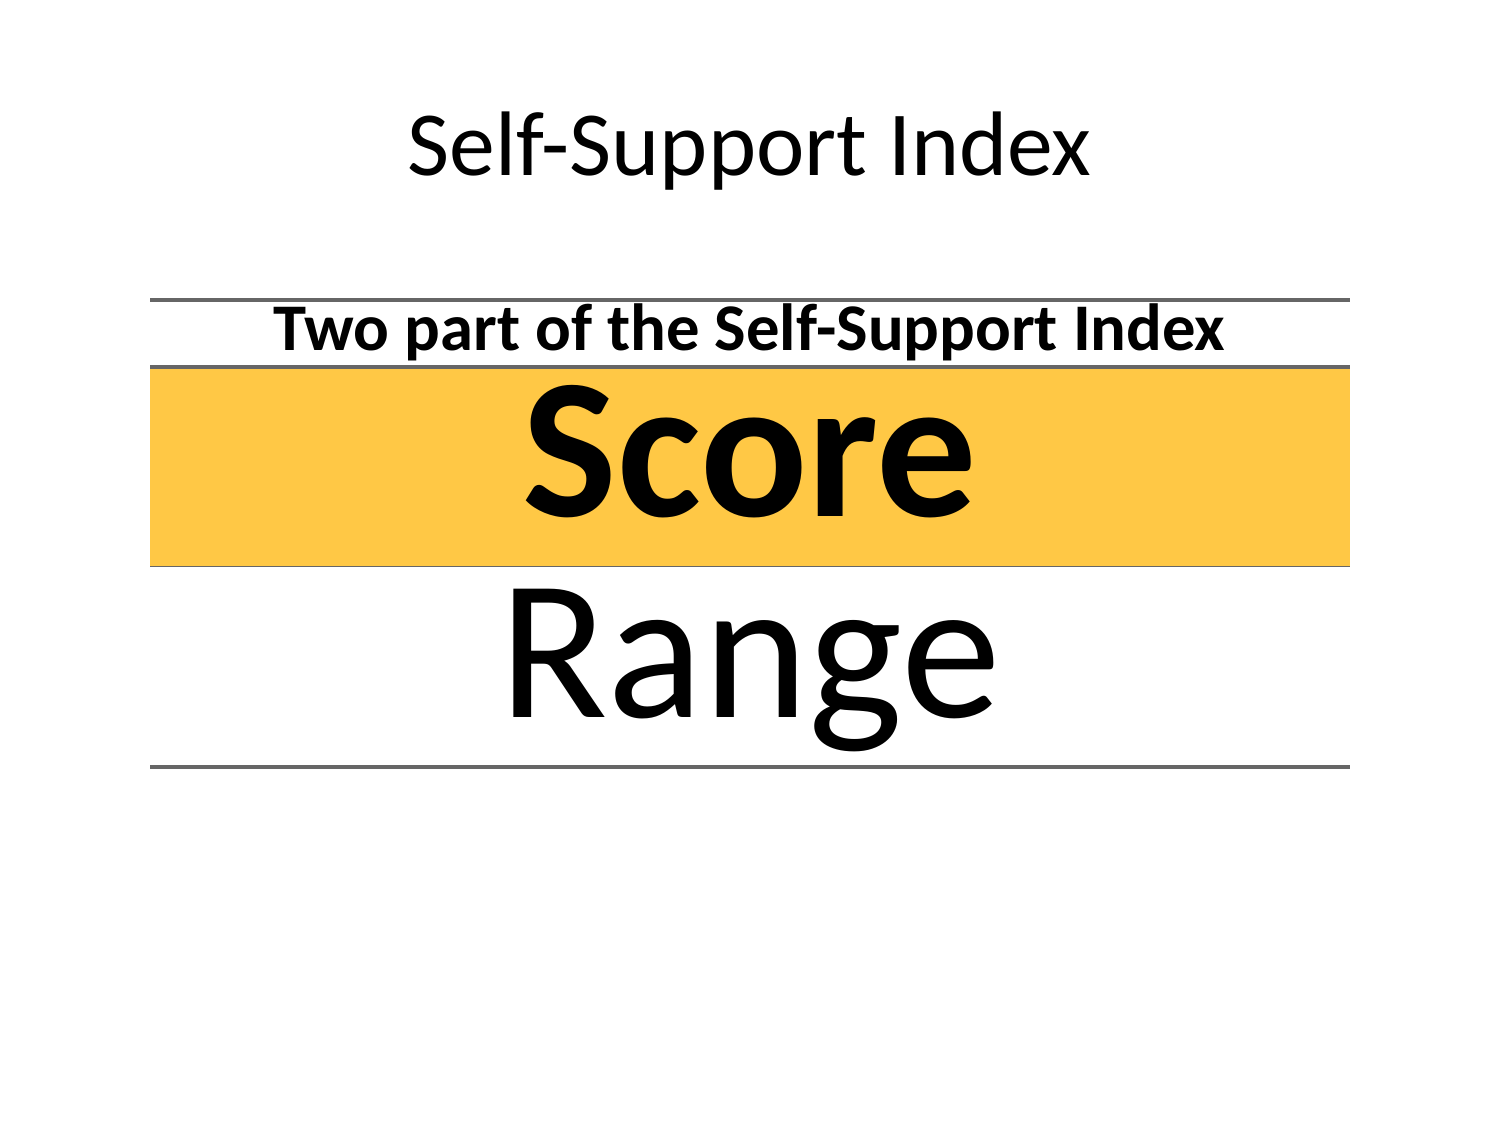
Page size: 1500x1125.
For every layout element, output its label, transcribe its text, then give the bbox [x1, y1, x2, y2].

table_cell Score [150, 369, 1350, 566]
table_header Two part of the Self-Support Index [150, 302, 1350, 365]
title Self-Support Index [75, 45, 1425, 233]
table_cell Range [150, 567, 1350, 765]
